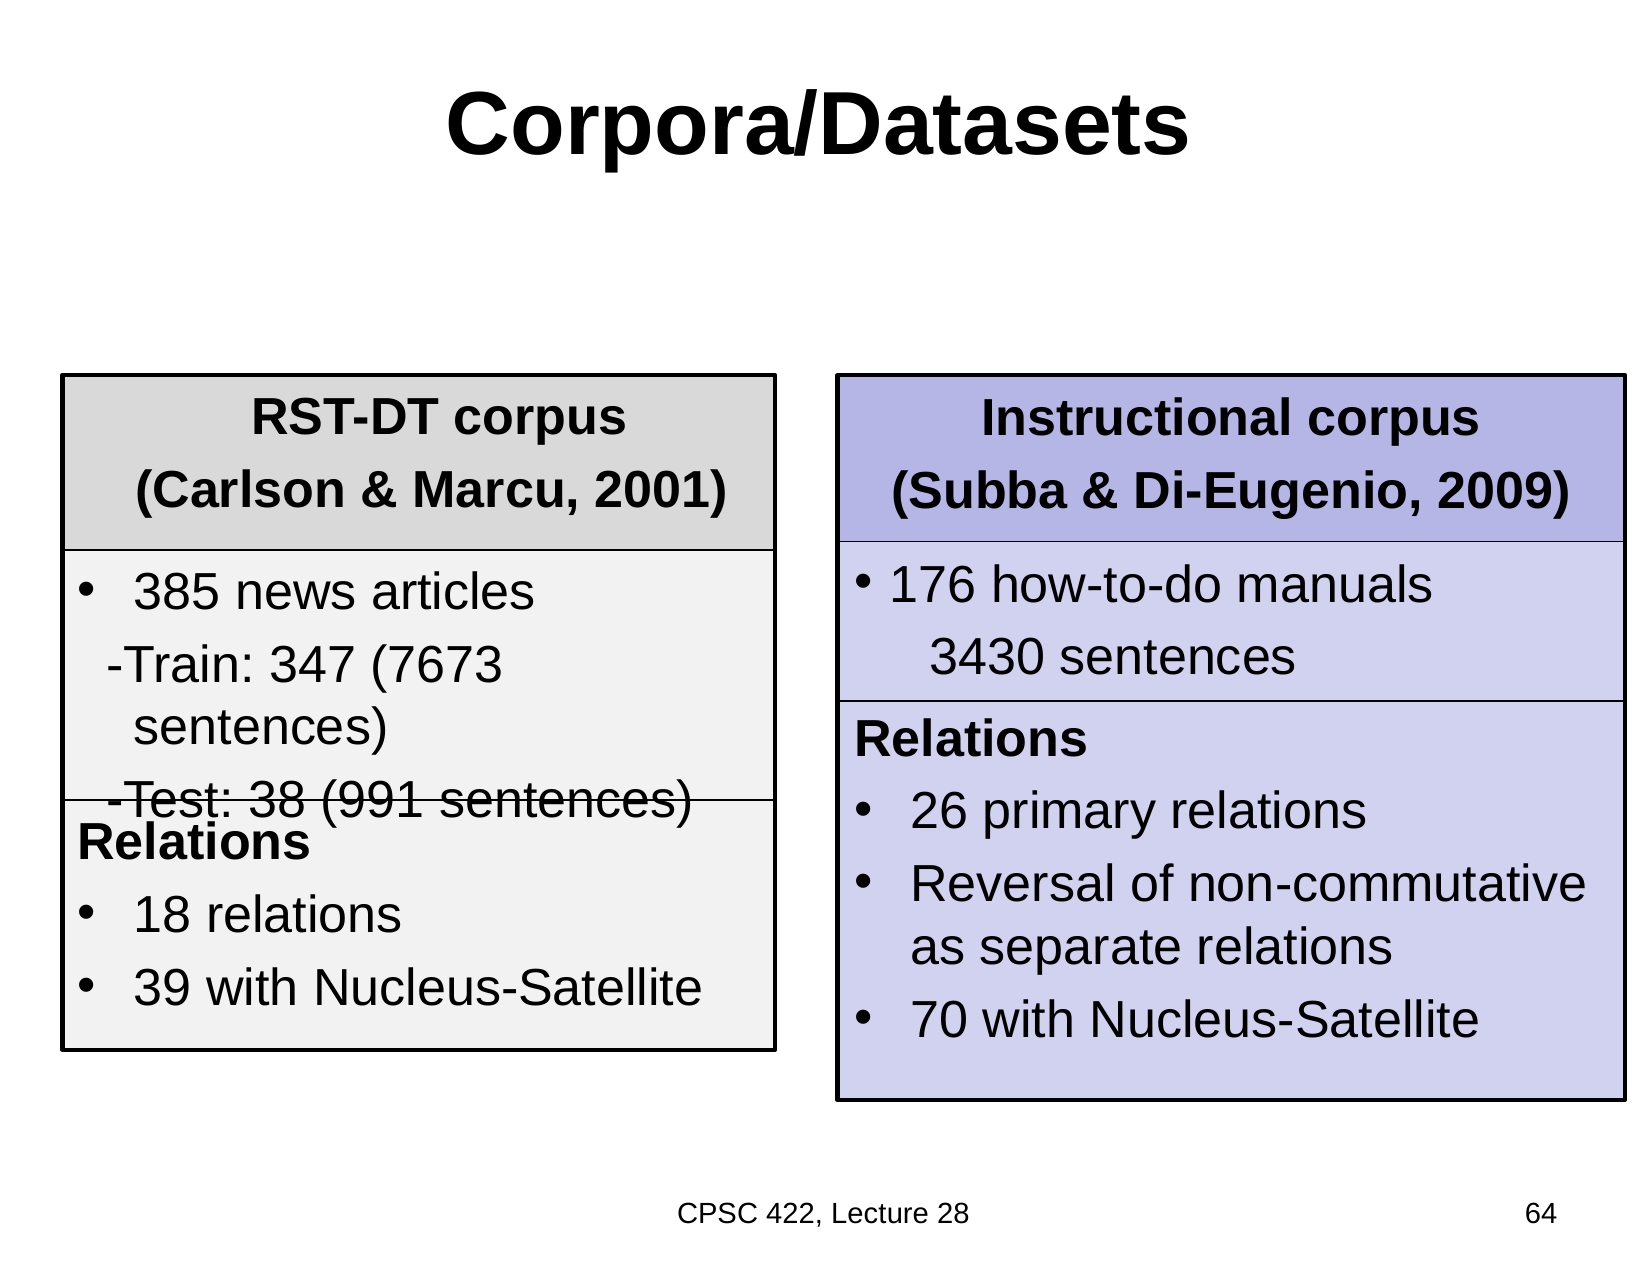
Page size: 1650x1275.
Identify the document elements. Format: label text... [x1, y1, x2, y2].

text_box [62, 374, 775, 1050]
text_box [837, 374, 1626, 1101]
footer CPSC 422, Lecture 28 [562, 1186, 1086, 1275]
title Corpora/Datasets [49, 24, 1588, 213]
slide_number 64 [1187, 1186, 1573, 1275]
